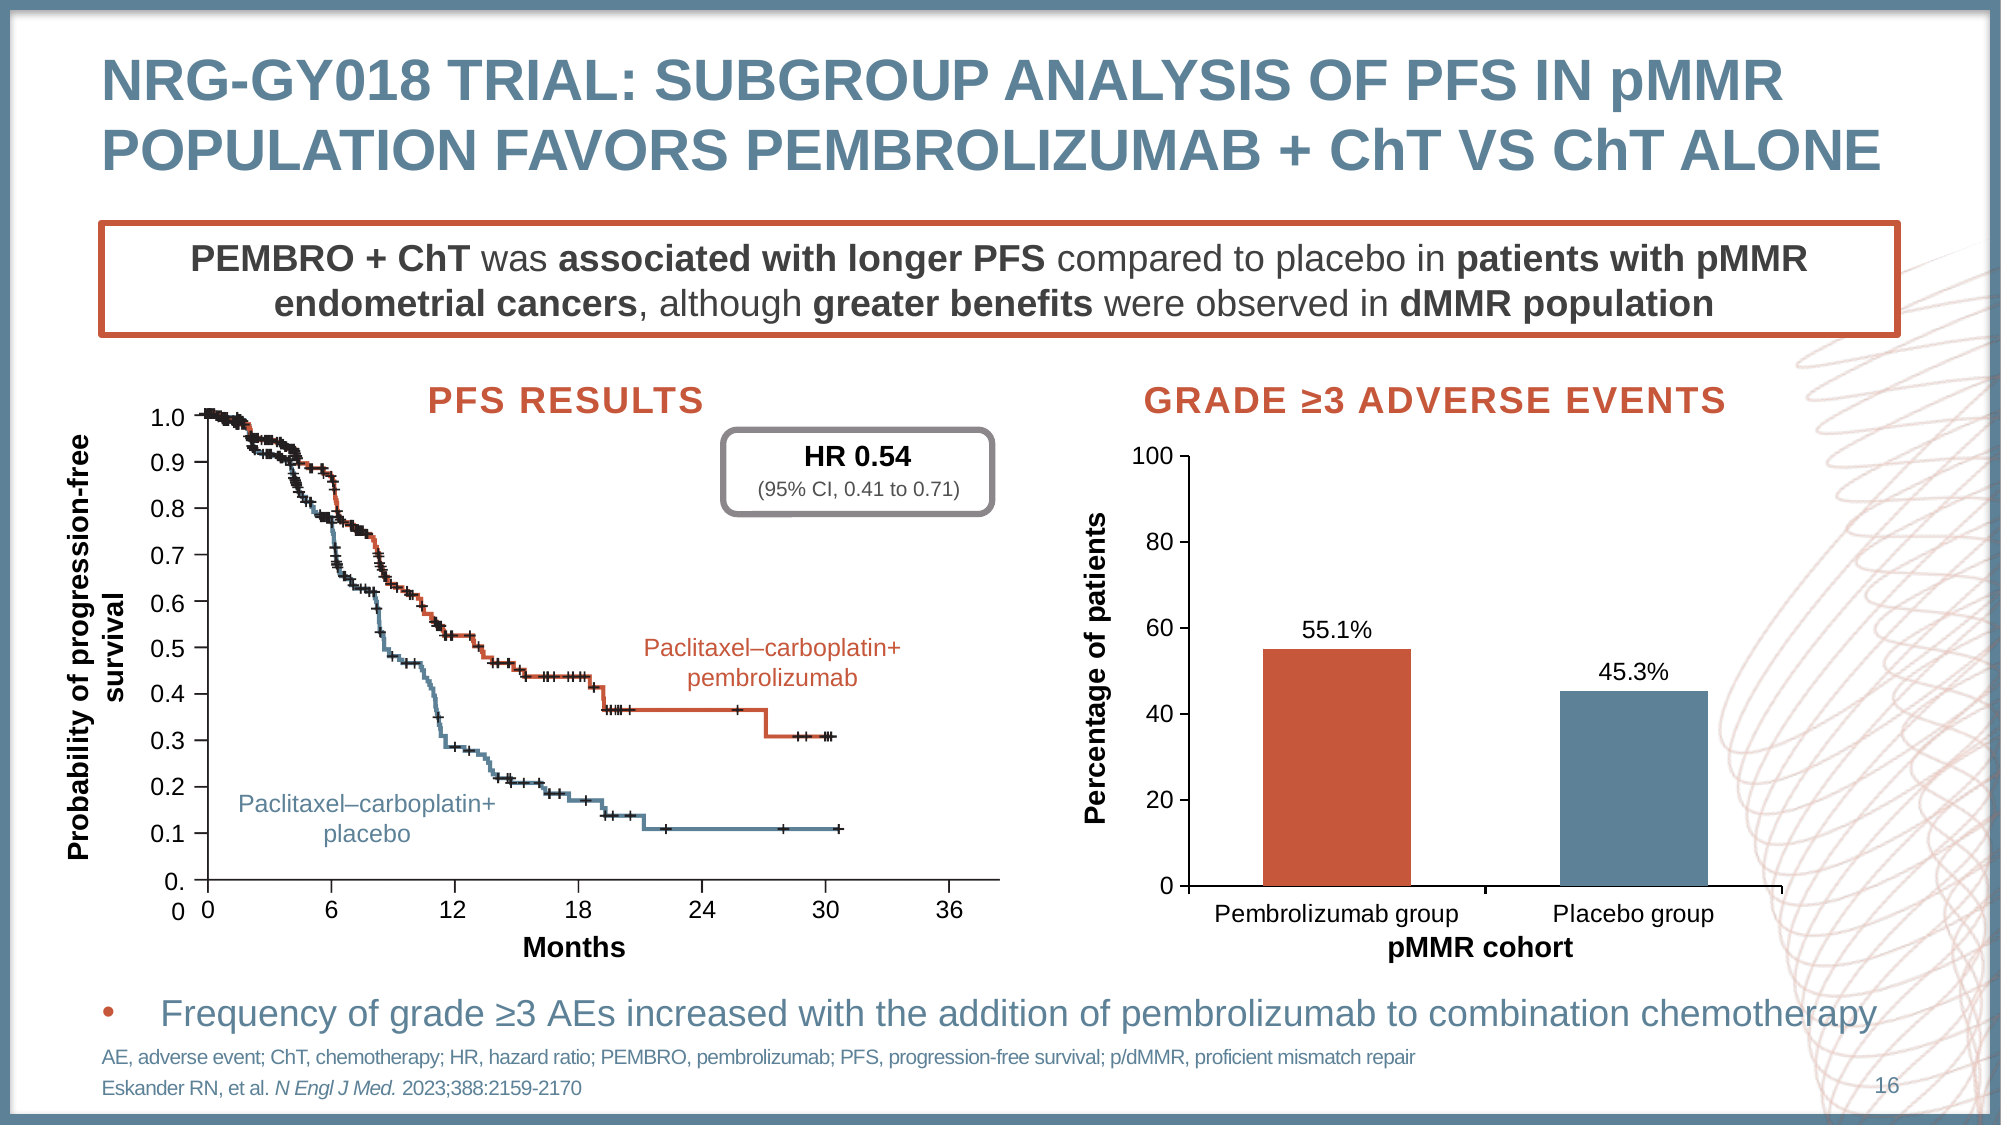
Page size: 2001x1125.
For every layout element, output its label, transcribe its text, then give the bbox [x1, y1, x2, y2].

text_box 0.4 [150, 677, 186, 708]
text_box 24 [688, 901, 717, 924]
list Frequency of grade ≥3 AEs increased with the addition of pembrolizumab to combination chemotherapy [101, 988, 1901, 1059]
text_box 12 [438, 901, 467, 924]
text_box Probability of progression-free survival [58, 434, 129, 862]
text_box Percentage of patients [1075, 511, 1111, 826]
text_box 1.0 [150, 401, 186, 432]
text_box 36 [935, 901, 964, 924]
text_box 6 [324, 901, 339, 924]
text_box pMMR cohort [1387, 946, 1574, 964]
text_box 0.9 [150, 446, 186, 477]
text_box PEMBRO + ChT was associated with longer PFS compared to placebo in patients with pMMR endometrial cancers, although greater benefits were observed in dMMR population [101, 222, 1898, 335]
text_box 0.1 [150, 817, 186, 848]
text_box 0 [201, 901, 216, 924]
text_box 0.0 [150, 865, 186, 925]
text_box 0.2 [150, 770, 186, 801]
list AE, adverse event; ChT, chemotherapy; HR, hazard ratio; PEMBRO, pembrolizumab; PFS, progression-free survival; p/dMMR, proficient mismatch repair Eskander RN, et al. N Engl J Med. 2023;388:2159-2170 [101, 1042, 1839, 1101]
slide_number 16 [1771, 1054, 1900, 1115]
text_box 0.3 [150, 724, 186, 755]
text_box Months [522, 928, 627, 964]
text_box 0.8 [150, 492, 186, 523]
text_box PFS RESULTS [427, 375, 704, 407]
text_box GRADE ≥3 ADVERSE EVENTS [1143, 375, 1727, 421]
text_box 0.7 [150, 539, 186, 570]
text_box 0.6 [150, 587, 186, 618]
text_box 30 [811, 901, 840, 924]
title NRG-GY018 TRIAL: SUBGROUP ANALYSIS OF PFS IN pMMR POPULATION FAVORS PEMBROLIZUMAB + ChT vs ChT ALONE [101, 42, 1900, 185]
picture [193, 408, 1001, 894]
text_box 0.5 [150, 632, 186, 663]
chart [1117, 432, 1797, 938]
text_box 18 [564, 901, 593, 924]
